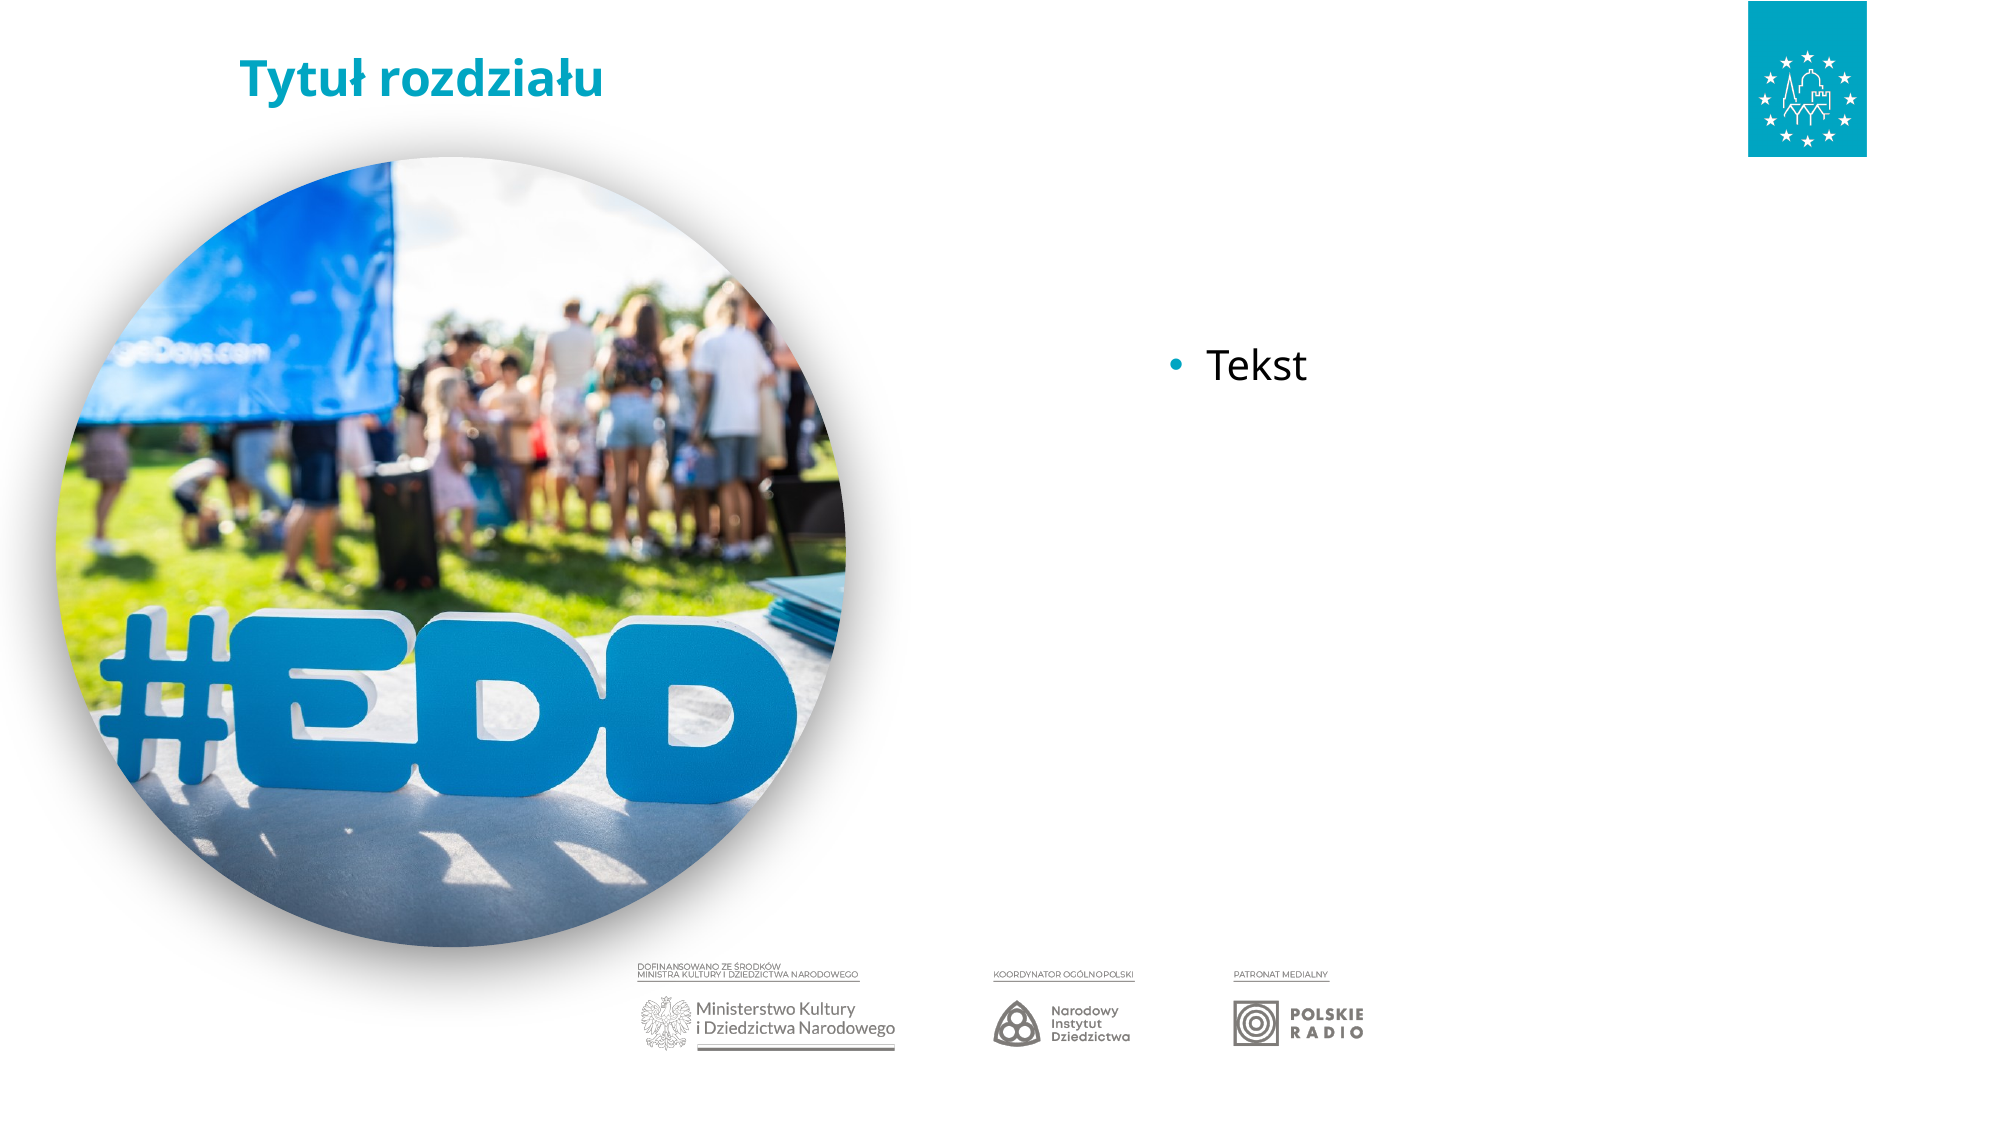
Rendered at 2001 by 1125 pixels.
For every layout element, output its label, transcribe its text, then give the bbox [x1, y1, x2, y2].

picture [55, 157, 846, 948]
picture [629, 960, 1371, 1053]
text_box Tytuł rozdziału [224, 45, 1692, 160]
picture [1748, 1, 1867, 158]
text_box Tekst [1154, 337, 1796, 824]
